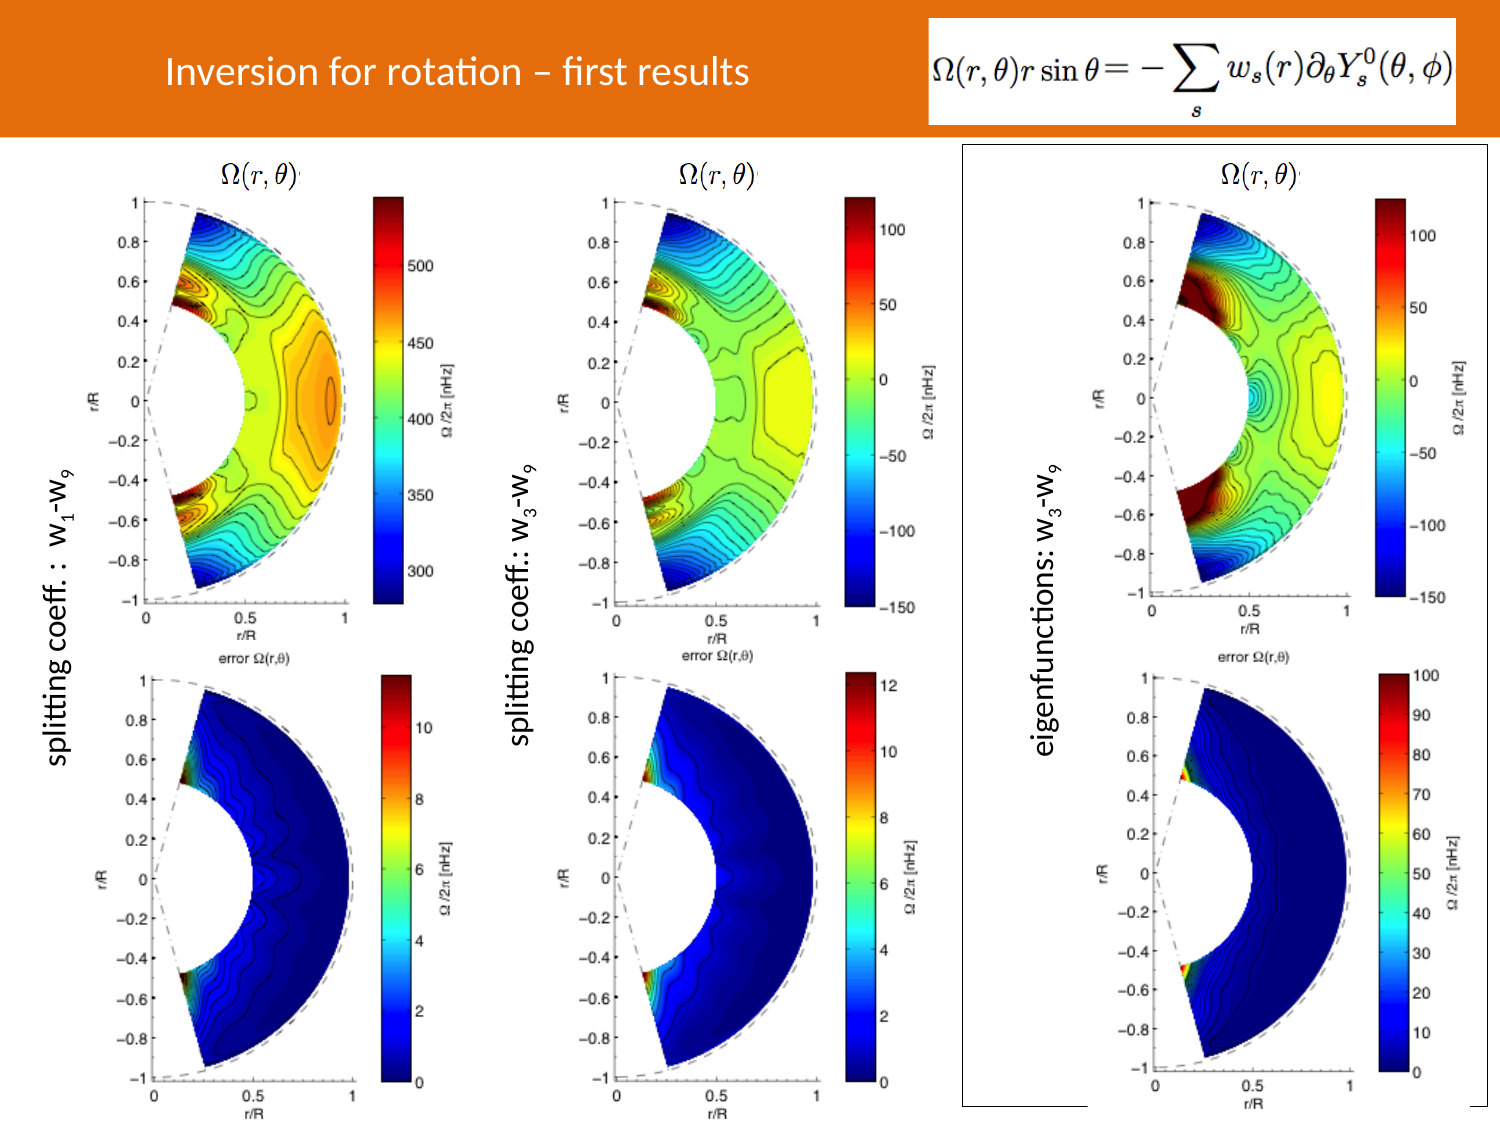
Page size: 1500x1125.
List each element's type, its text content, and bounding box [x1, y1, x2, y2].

text_box splitting coeff.: w3-w9 [487, 275, 546, 938]
text_box [962, 144, 1488, 1107]
text_box splitting coeff. : w1-w9 [24, 287, 76, 951]
picture [1087, 155, 1485, 1115]
text_box Inversion for rotation – first results [0, 0, 1500, 138]
picture [542, 155, 951, 1125]
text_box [928, 18, 1457, 126]
picture [81, 155, 463, 1125]
